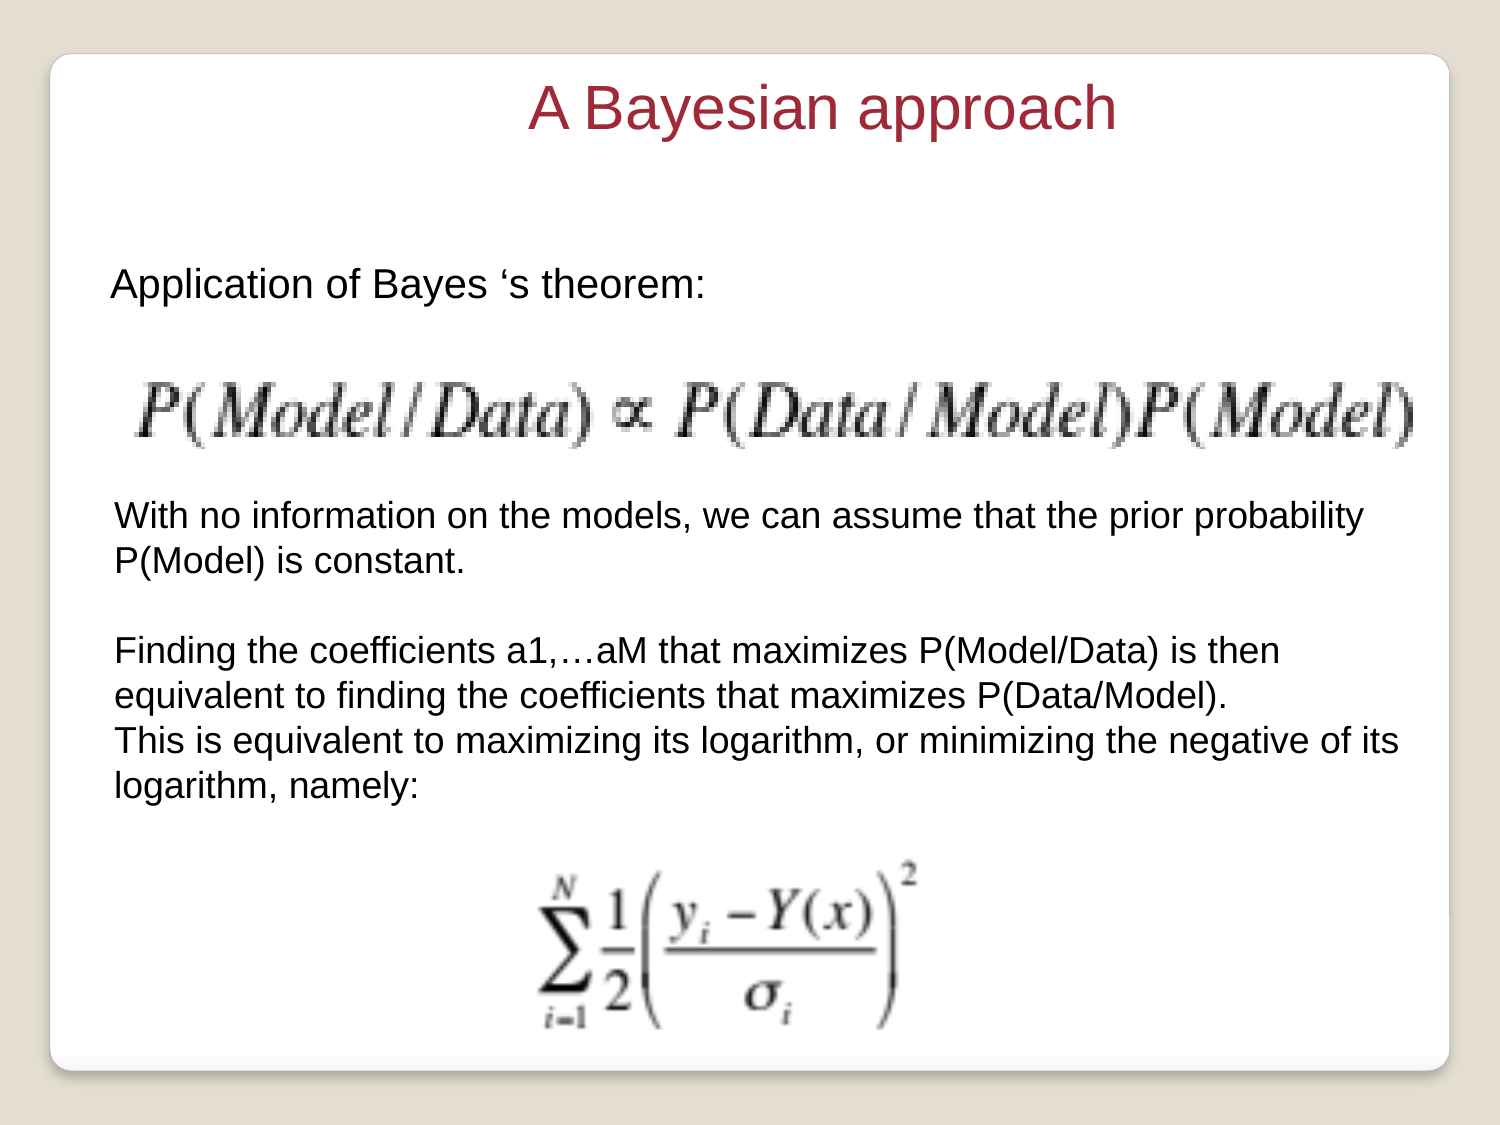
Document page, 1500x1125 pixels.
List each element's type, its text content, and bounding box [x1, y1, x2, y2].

text_box A Bayesian approach [513, 60, 1134, 150]
text_box Application of Bayes ‘s theorem: [95, 249, 722, 315]
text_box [126, 371, 1414, 449]
text_box With no information on the models, we can assume that the prior probability P(Model) is constant. Finding the coefficients a1,…aM that maximizes P(Model/Data) is then equivalent to finding the coefficients that maximizes P(Data/Model). This is equivalent to maximizing its logarithm, or minimizing the negative of its logarithm, namely: [99, 483, 1415, 813]
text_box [528, 856, 921, 1031]
